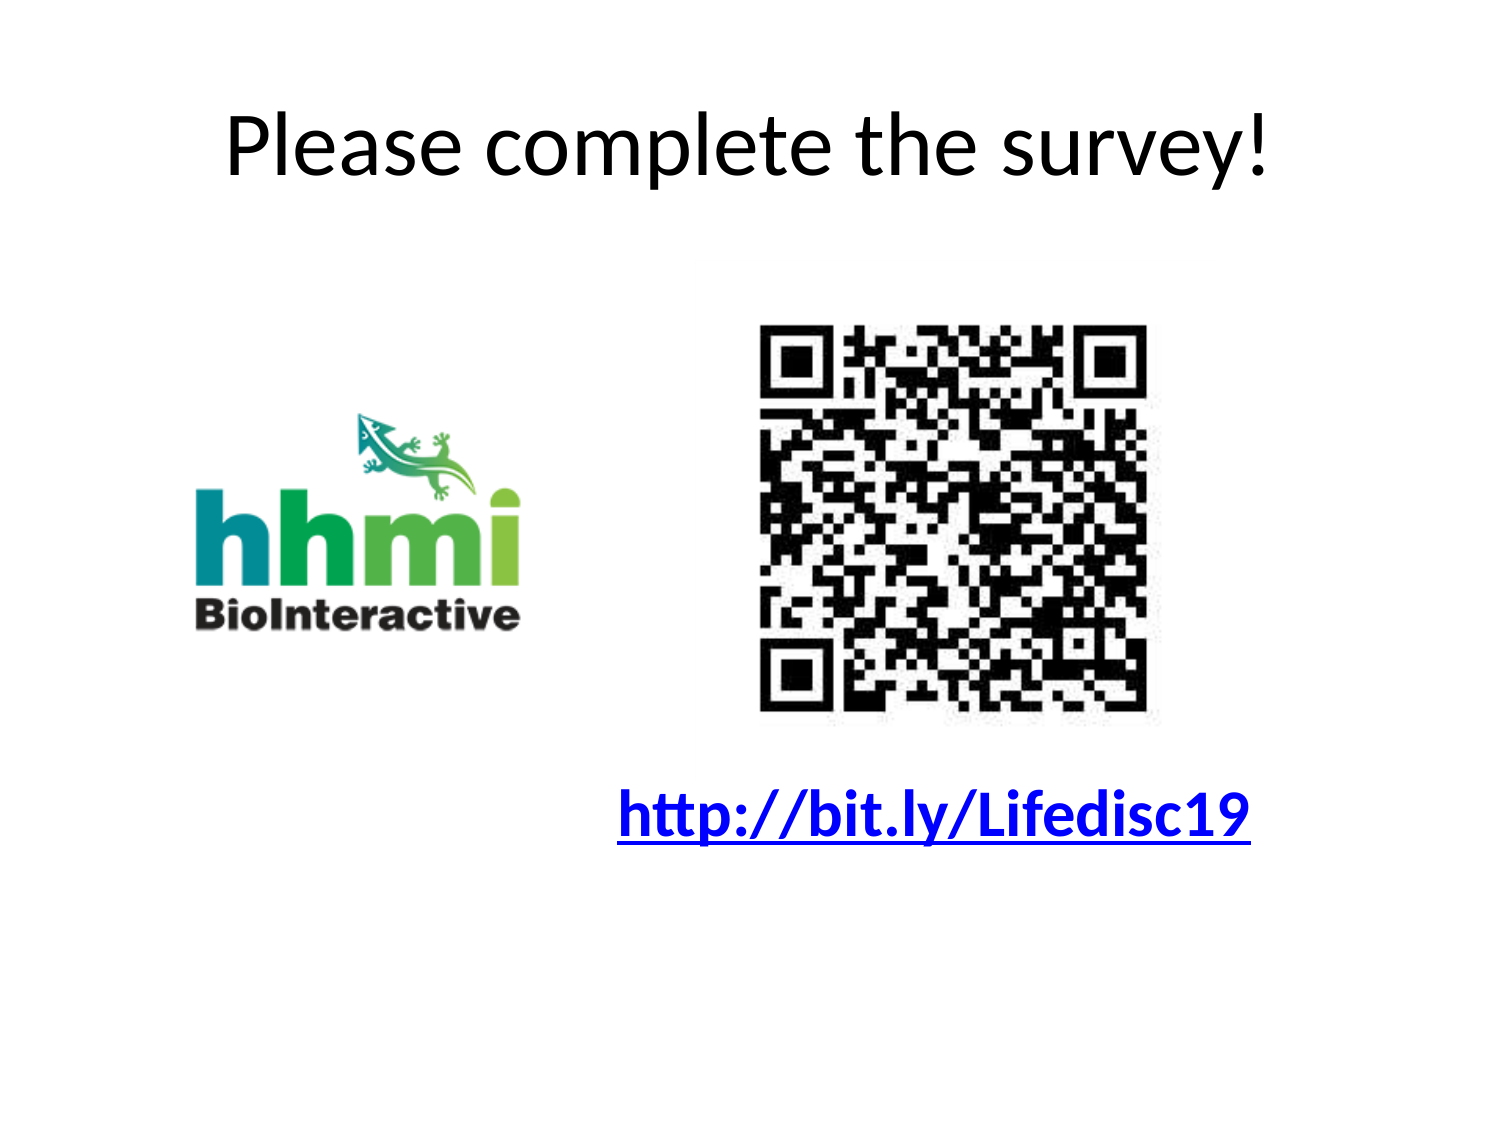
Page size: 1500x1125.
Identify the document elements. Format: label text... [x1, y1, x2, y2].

title Please complete the survey! [75, 45, 1425, 233]
list http://bit.ly/Lifedisc19 [598, 762, 1325, 913]
picture [190, 354, 527, 691]
picture [694, 259, 1216, 781]
